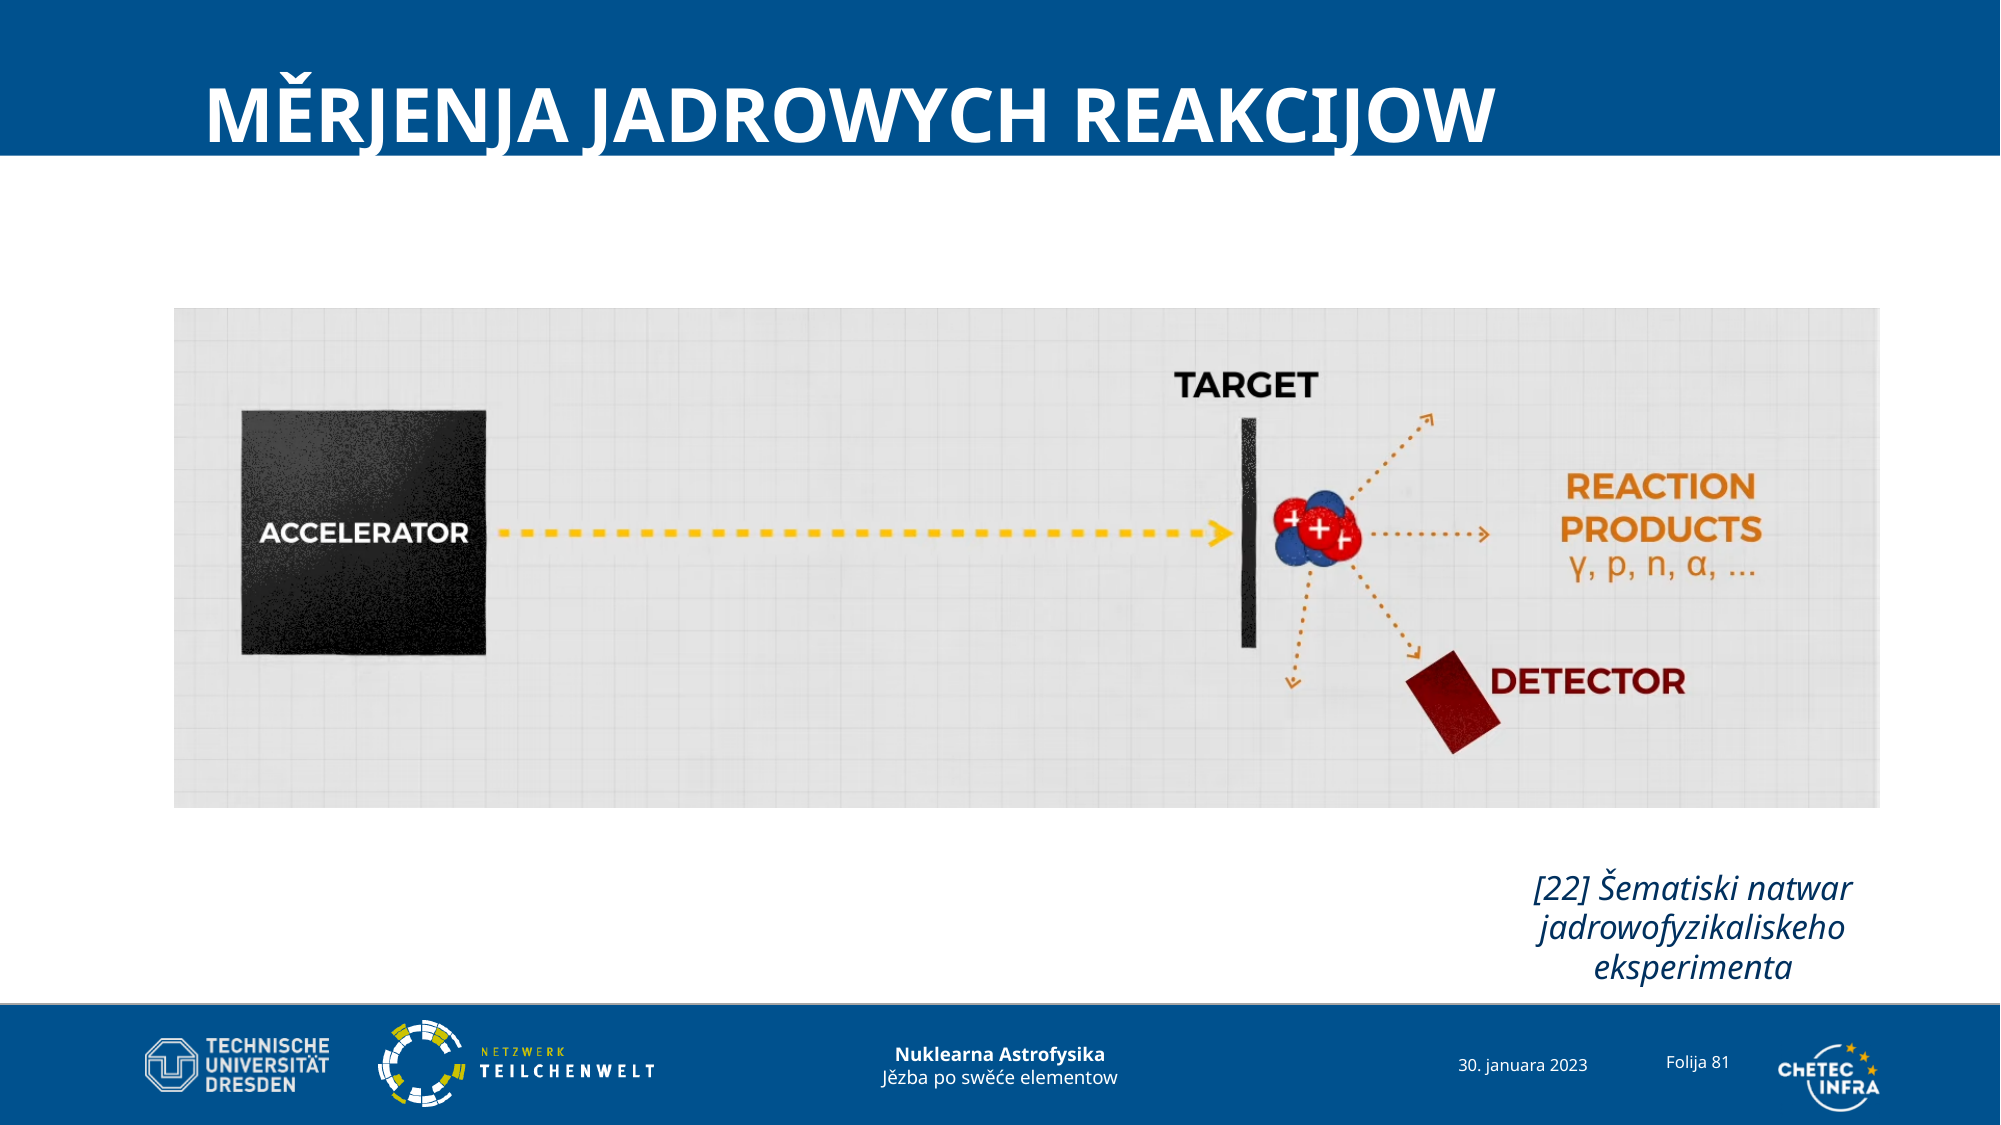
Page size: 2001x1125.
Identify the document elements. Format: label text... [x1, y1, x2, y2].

picture [1778, 1033, 1880, 1121]
title Měrjenja jadrowych reakcijow [203, 56, 1880, 169]
text_box [22] Šematiski natwar jadrowofyzikaliskeho eksperimenta [1466, 859, 1920, 994]
picture [378, 1020, 654, 1107]
picture [174, 308, 1880, 808]
